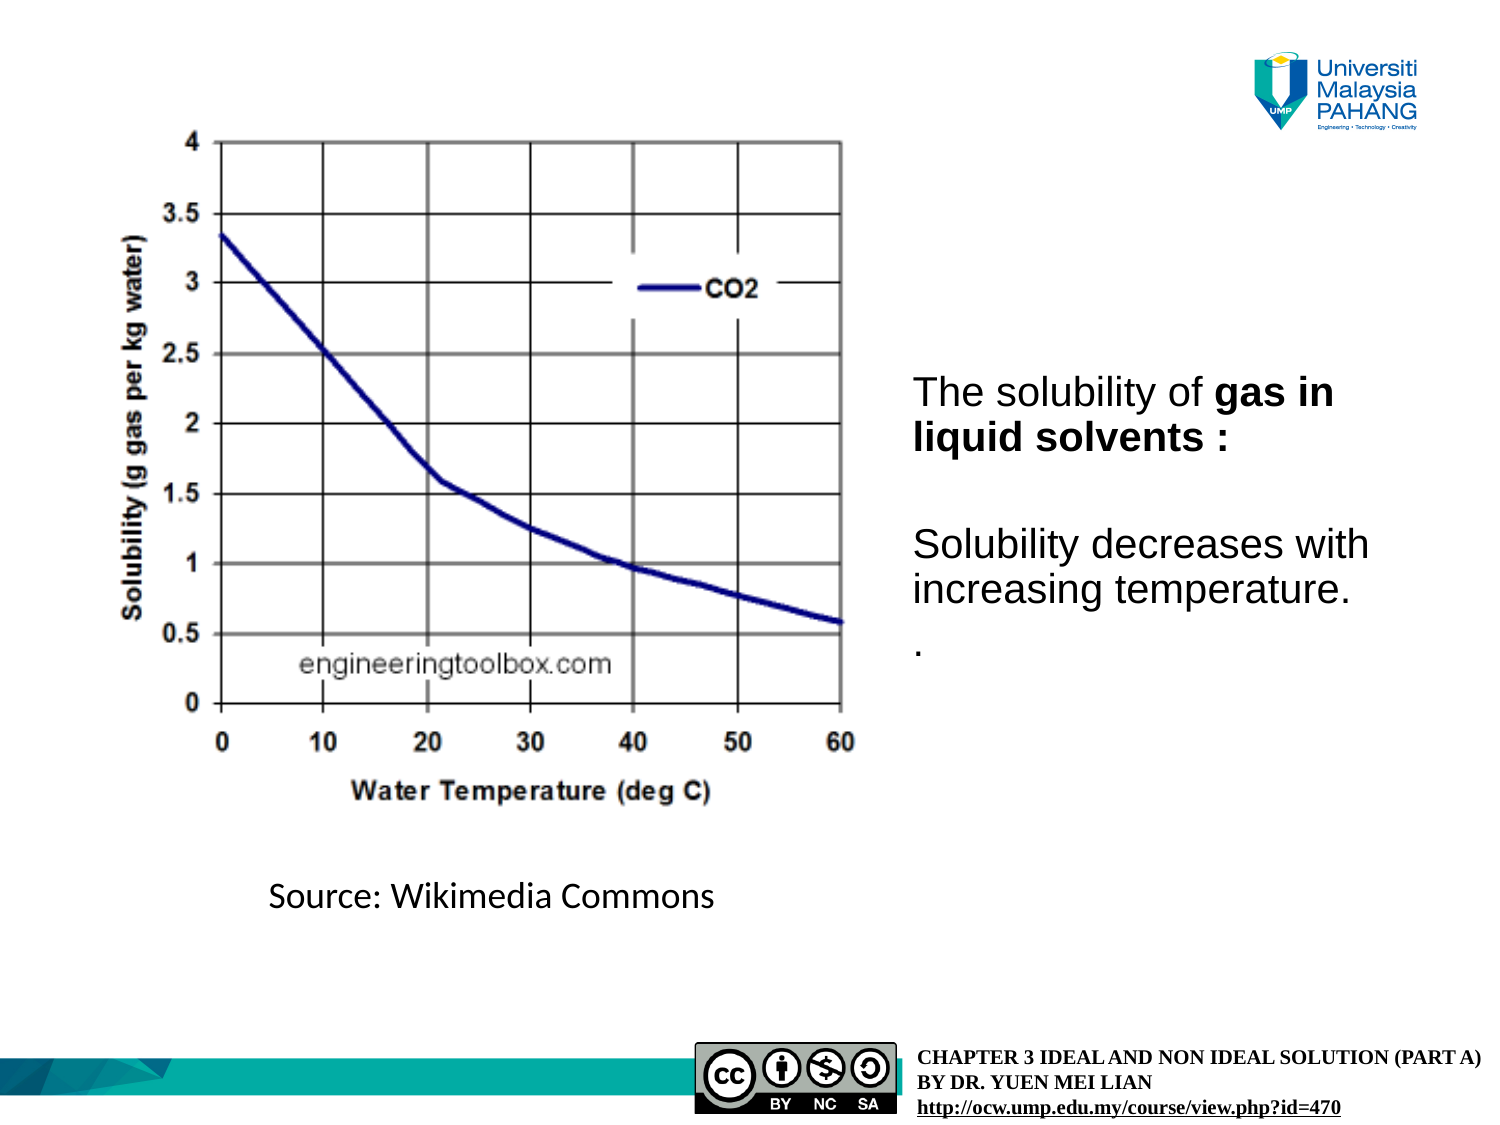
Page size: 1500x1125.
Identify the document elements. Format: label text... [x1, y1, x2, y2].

text_box Source: Wikimedia Commons [253, 863, 849, 924]
list The solubility of gas in liquid solvents : Solubility decreases with increasing temperature. . [897, 57, 1453, 727]
picture [0, 0, 1500, 1125]
